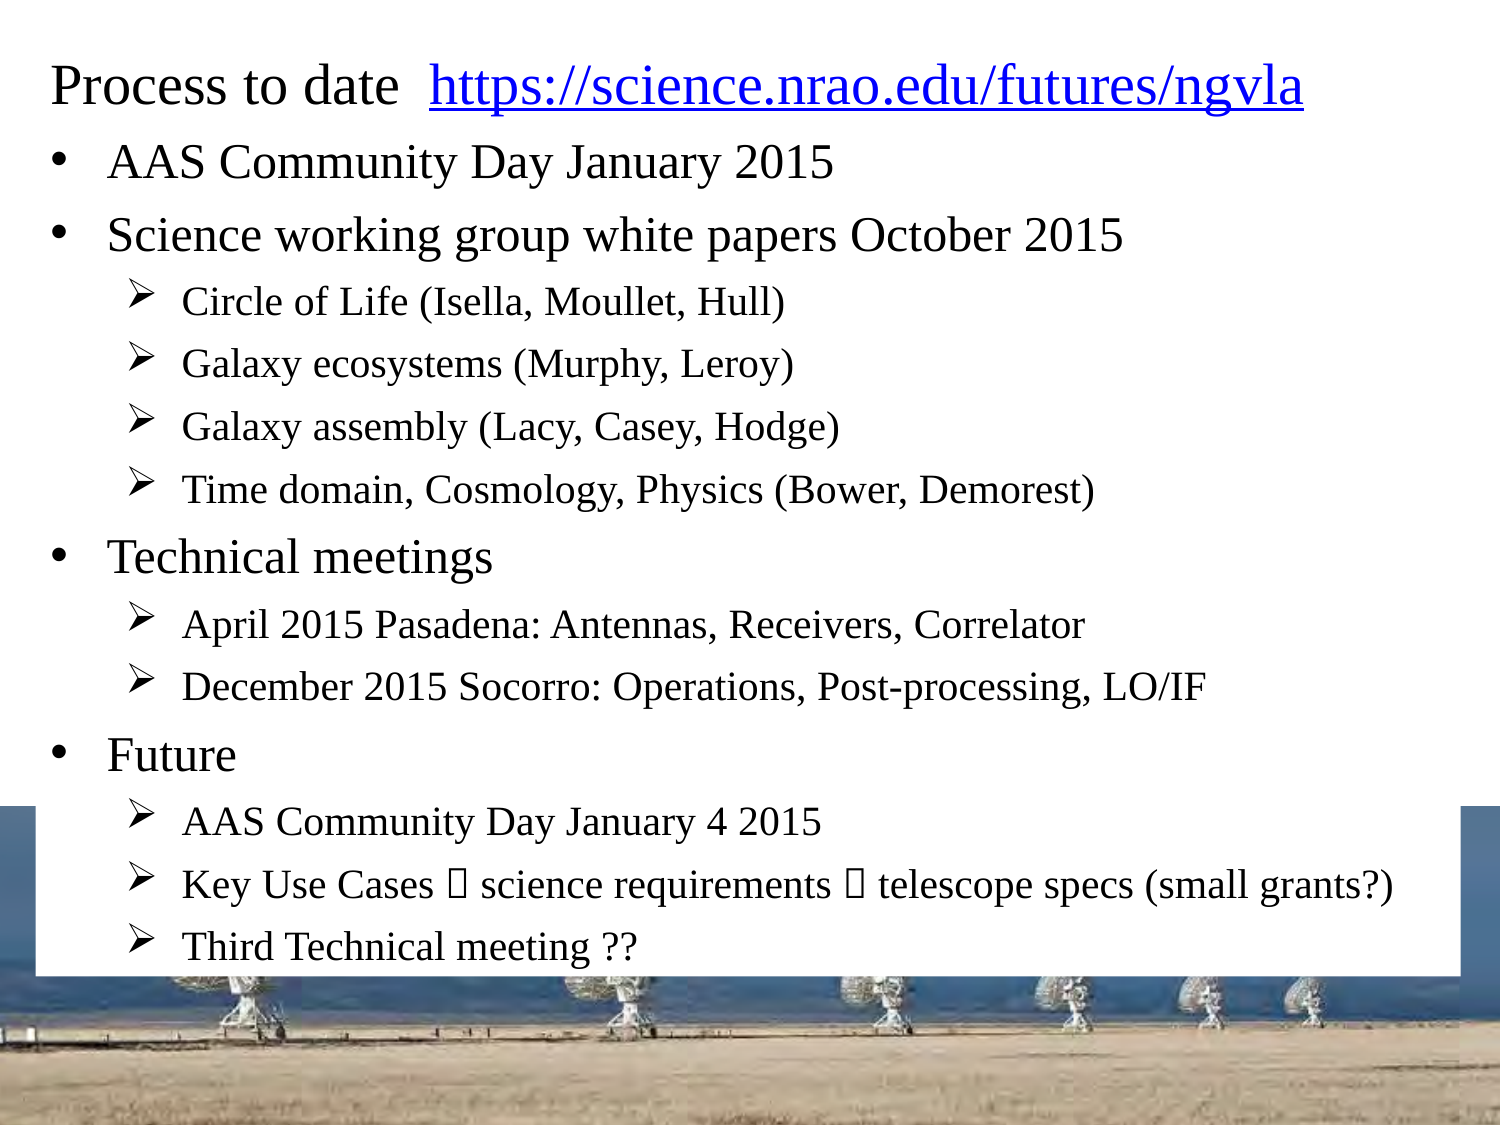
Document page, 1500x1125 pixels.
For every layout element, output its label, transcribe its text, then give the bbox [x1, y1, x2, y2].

picture [0, 806, 1500, 1125]
text_box Process to date https://science.nrao.edu/futures/ngvla AAS Community Day January 2015 Science working group white papers October 2015 Circle of Life (Isella, Moullet, Hull) Galaxy ecosystems (Murphy, Leroy) Galaxy assembly (Lacy, Casey, Hodge) Time domain, Cosmology, Physics (Bower, Demorest) Technical meetings April 2015 Pasadena: Antennas, Receivers, Correlator December 2015 Socorro: Operations, Post-processing, LO/IF Future AAS Community Day January 4 2015 Key Use Cases  science requirements  telescope specs (small grants?) Third Technical meeting ?? [35, 38, 1461, 805]
